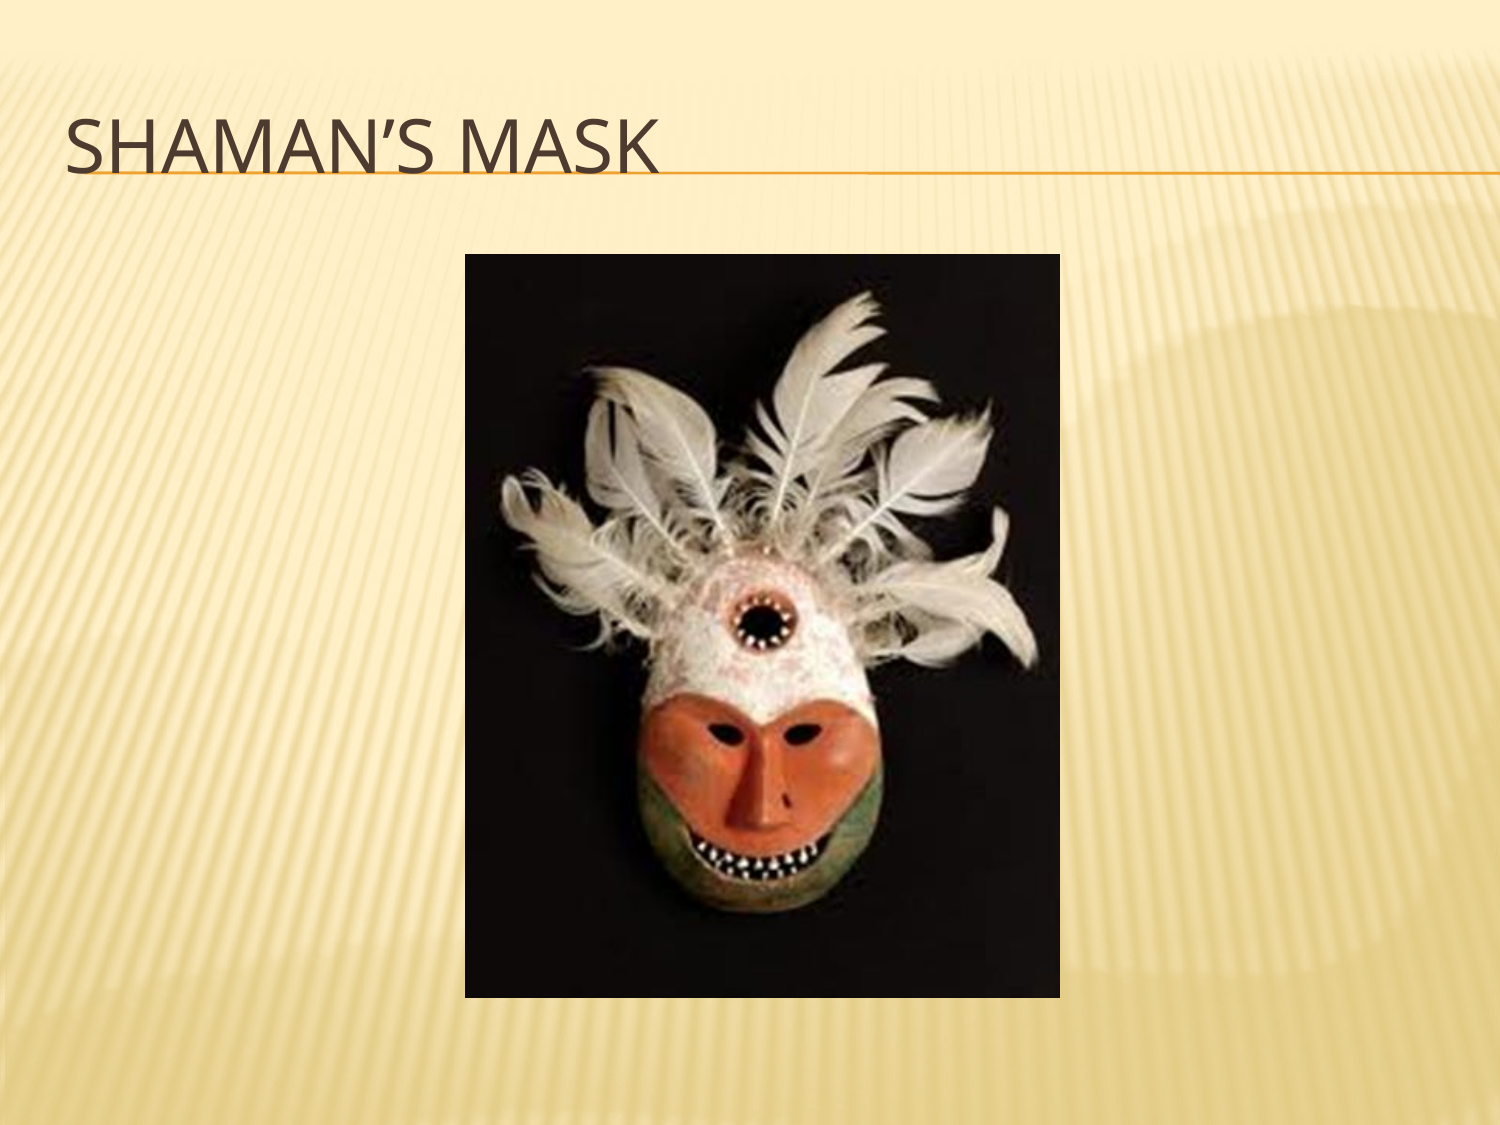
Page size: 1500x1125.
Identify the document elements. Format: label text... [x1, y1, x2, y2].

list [465, 254, 1060, 998]
title Shaman’s Mask [50, 75, 1475, 213]
